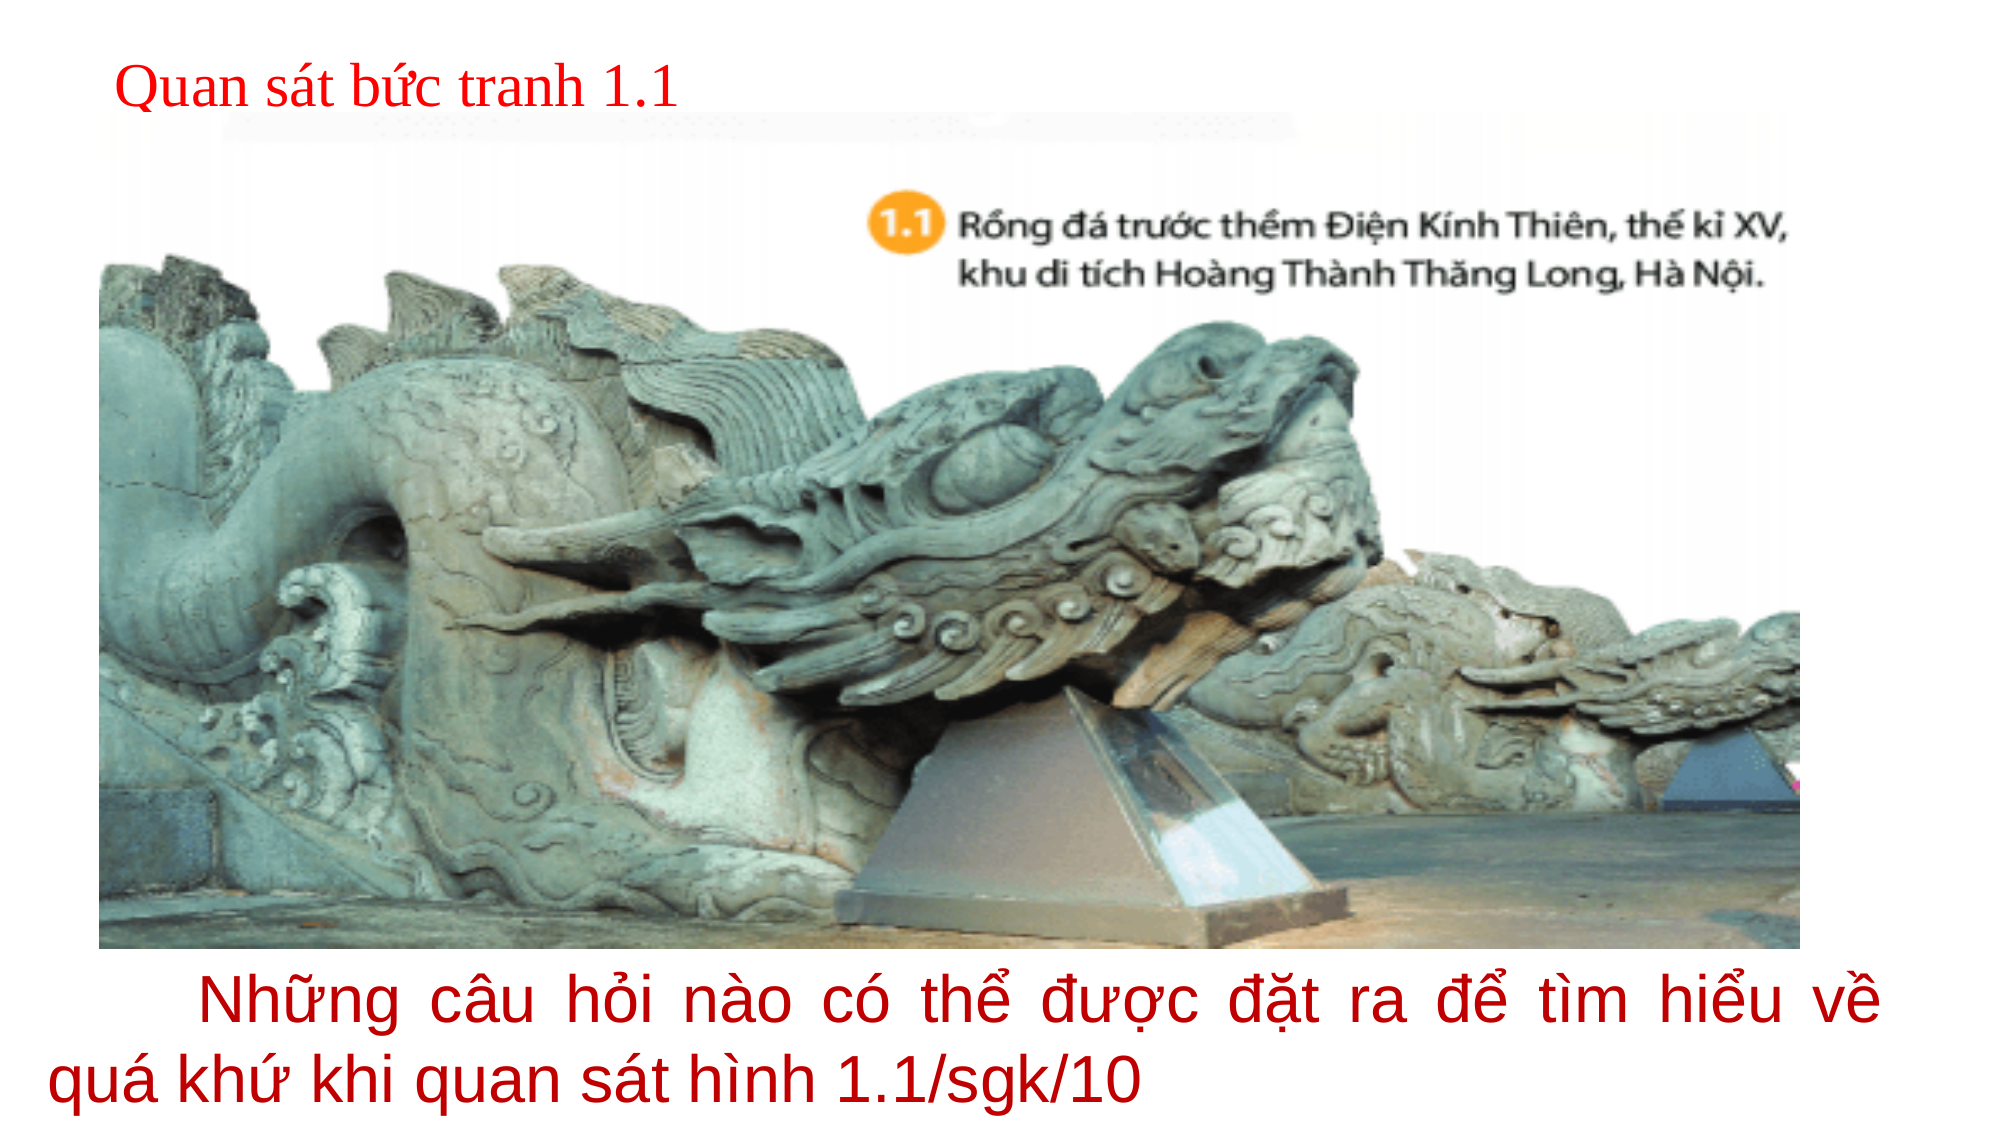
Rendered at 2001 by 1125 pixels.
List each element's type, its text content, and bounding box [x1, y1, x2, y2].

title Quan sát bức tranh 1.1 [99, 45, 1900, 163]
text_box Những câu hỏi nào có thể được đặt ra để tìm hiểu về quá khứ khi quan sát hình 1.1/sgk/10 [32, 948, 1900, 1123]
picture [99, 112, 1800, 949]
